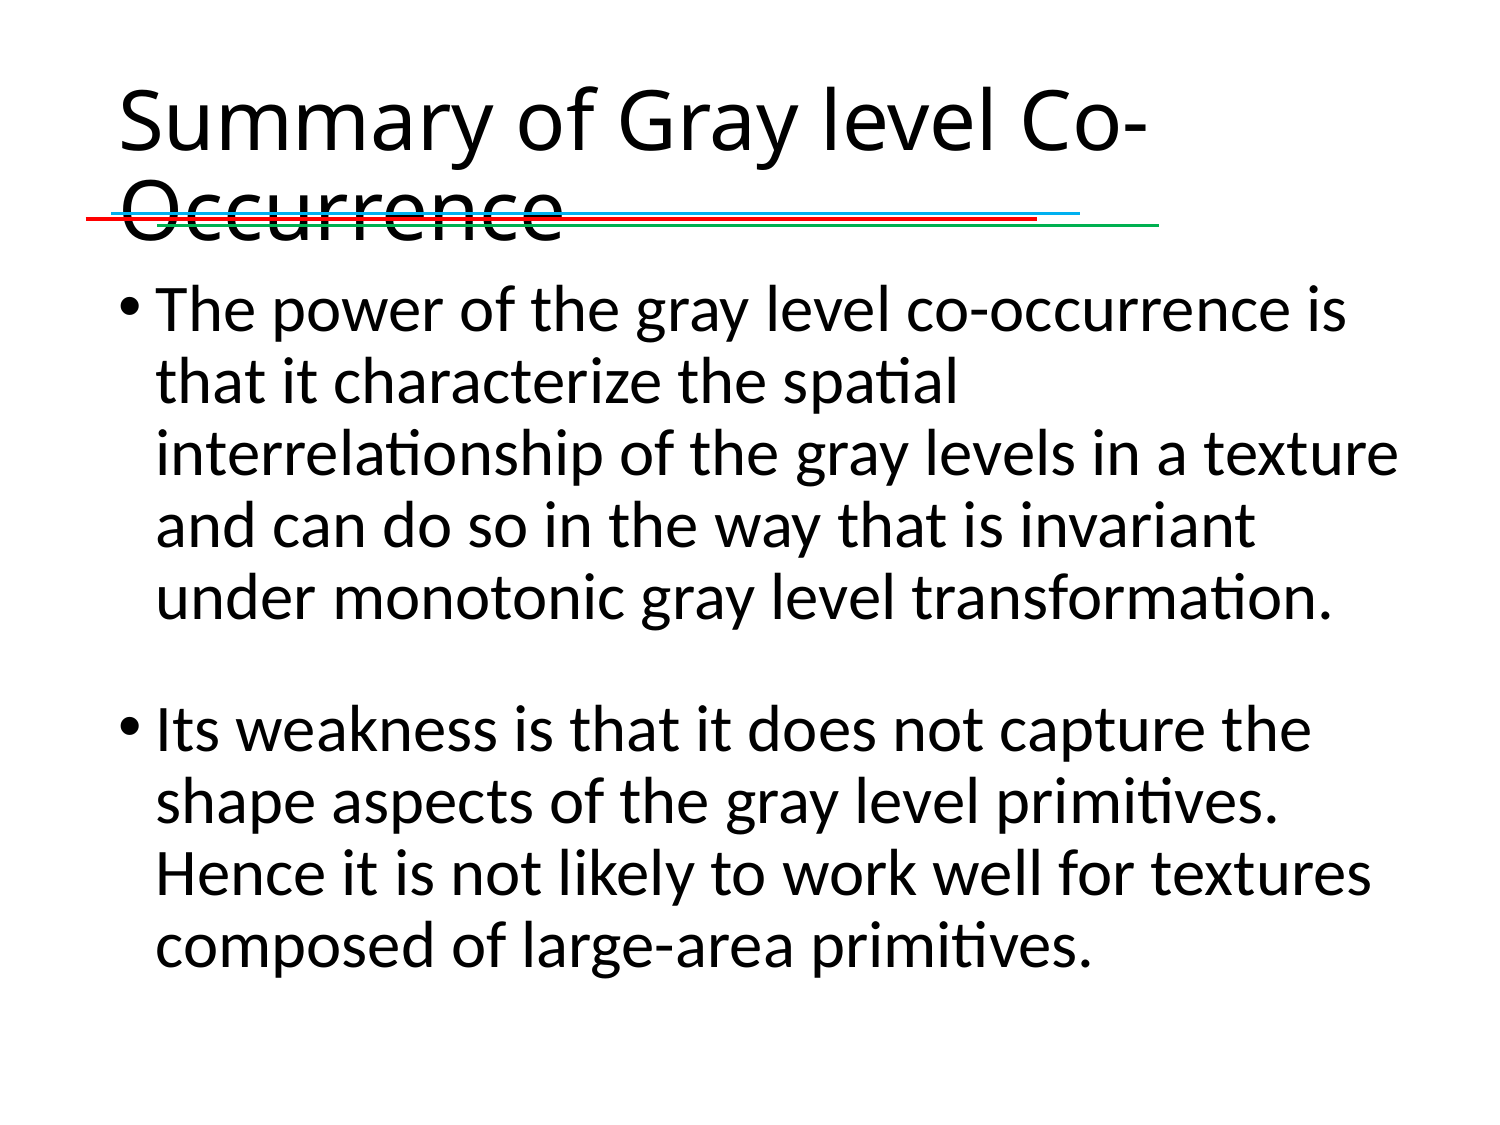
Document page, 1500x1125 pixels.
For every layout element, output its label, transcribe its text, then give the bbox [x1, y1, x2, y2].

title Summary of Gray level Co-Occurrence [103, 59, 1416, 265]
list The power of the gray level co-occurrence is that it characterize the spatial interrelationship of the gray levels in a texture and can do so in the way that is invariant under monotonic gray level transformation. Its weakness is that it does not capture the shape aspects of the gray level primitives. Hence it is not likely to work well for textures composed of large-area primitives. [103, 265, 1433, 1050]
